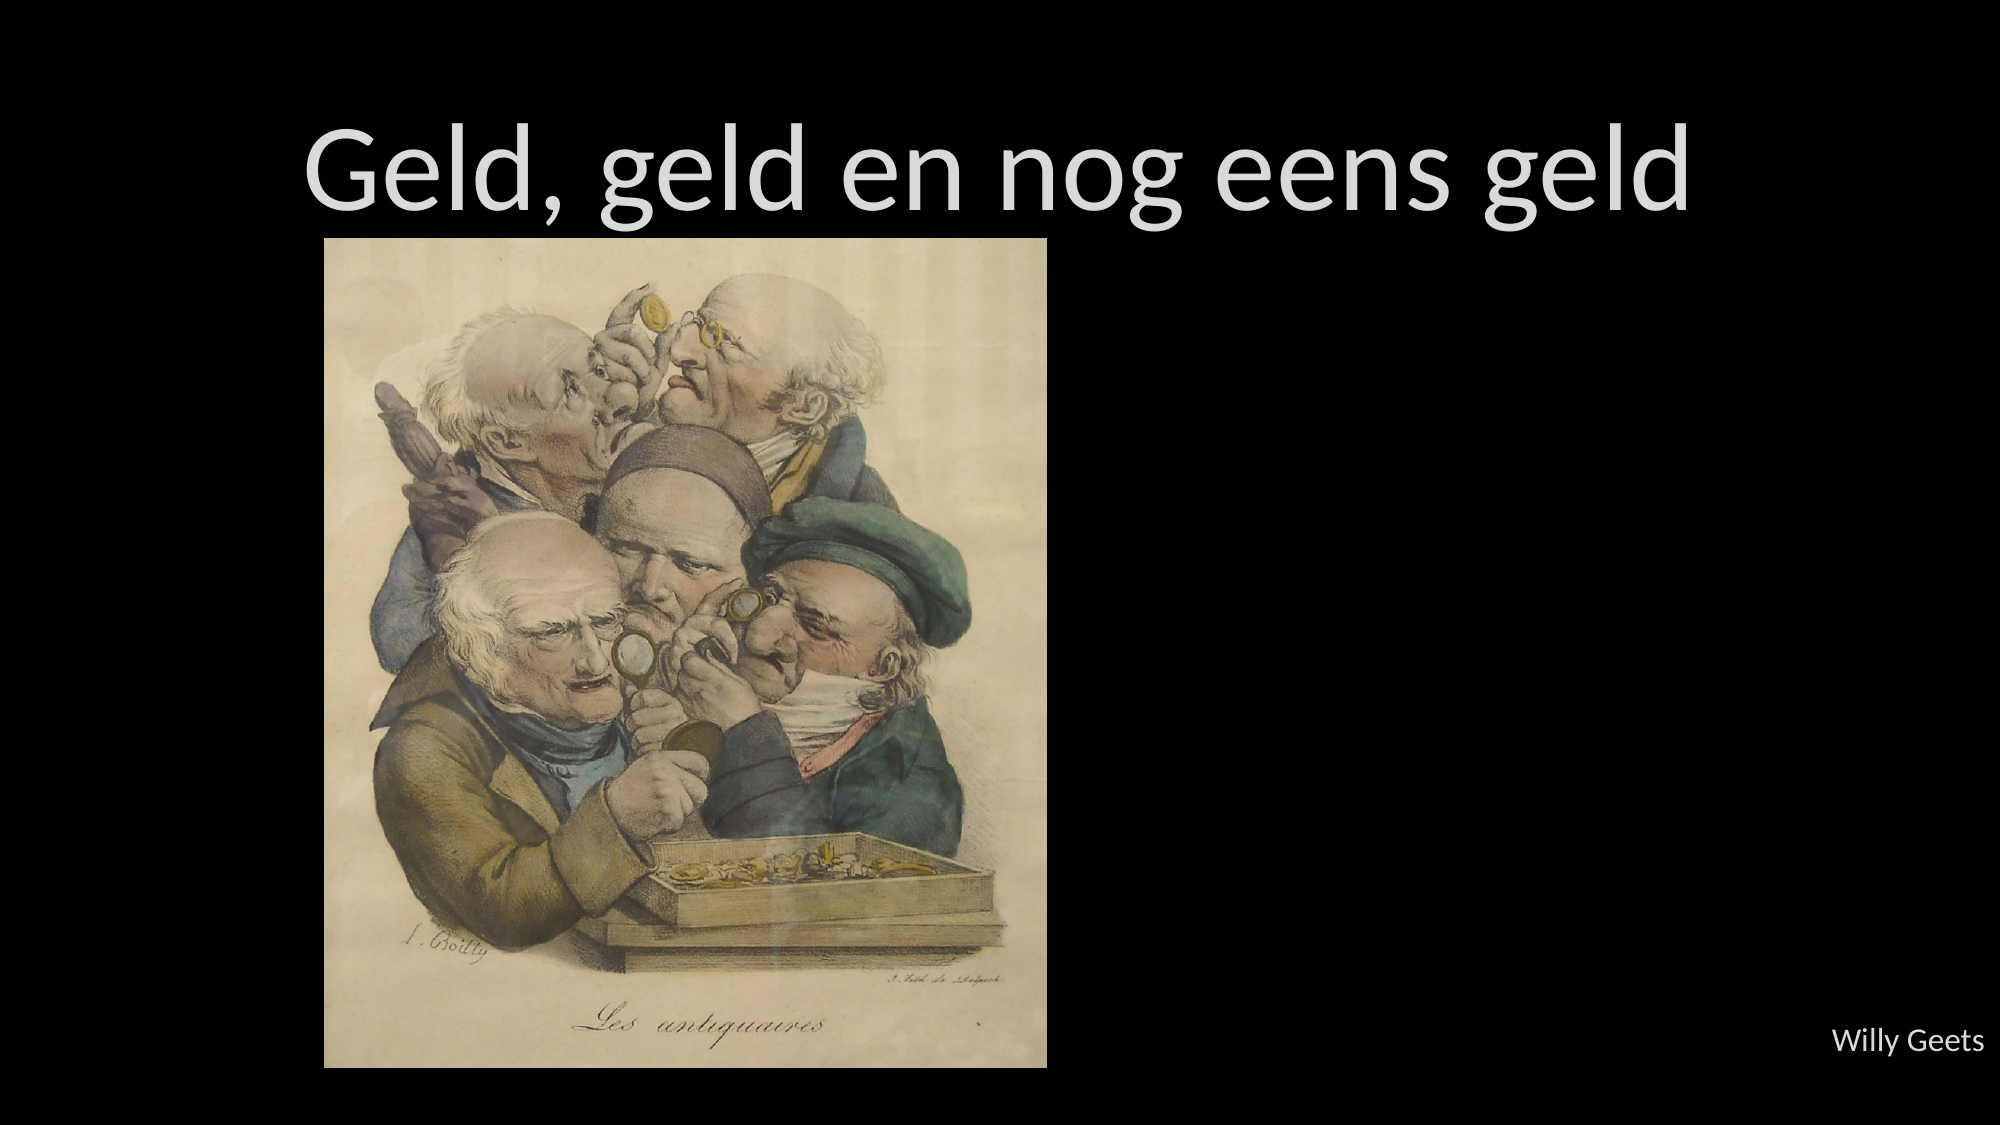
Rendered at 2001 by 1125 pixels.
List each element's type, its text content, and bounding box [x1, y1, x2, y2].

picture [324, 238, 1047, 1068]
title Geld, geld en nog eens geld [249, 0, 1750, 245]
footer Willy Geets [1325, 1008, 2000, 1068]
